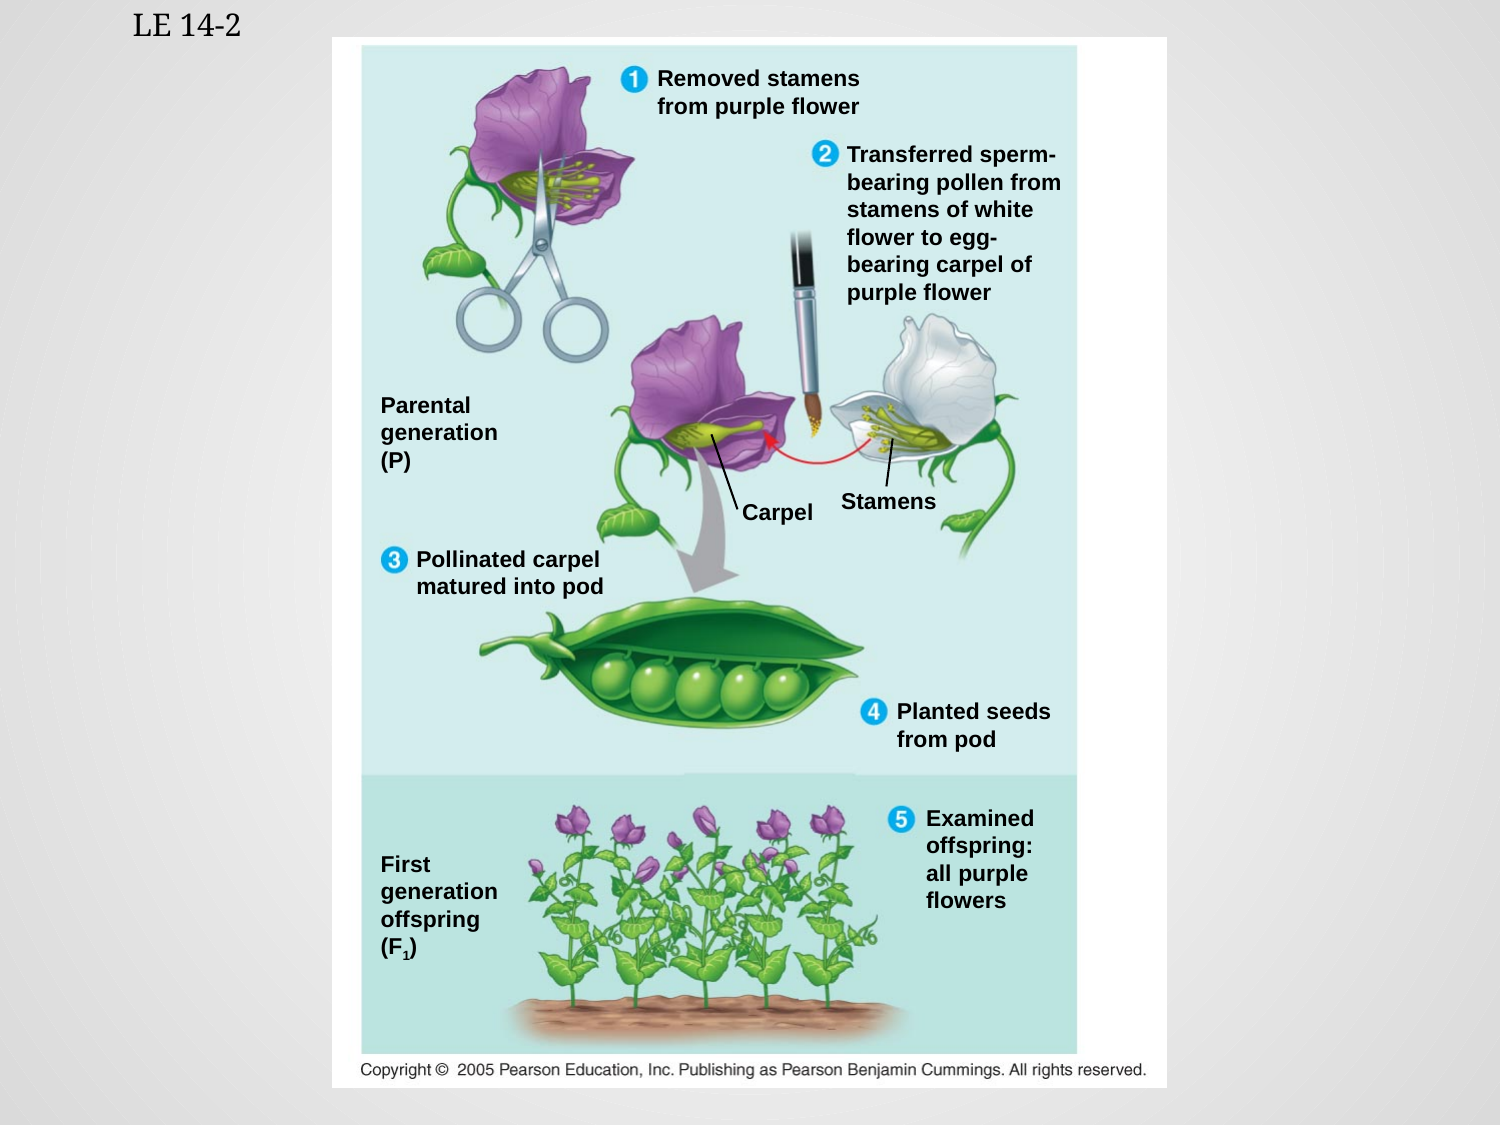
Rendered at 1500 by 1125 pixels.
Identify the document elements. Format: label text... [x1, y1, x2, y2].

picture [332, 36, 1168, 1088]
title LE 14-2 [24, 0, 350, 50]
